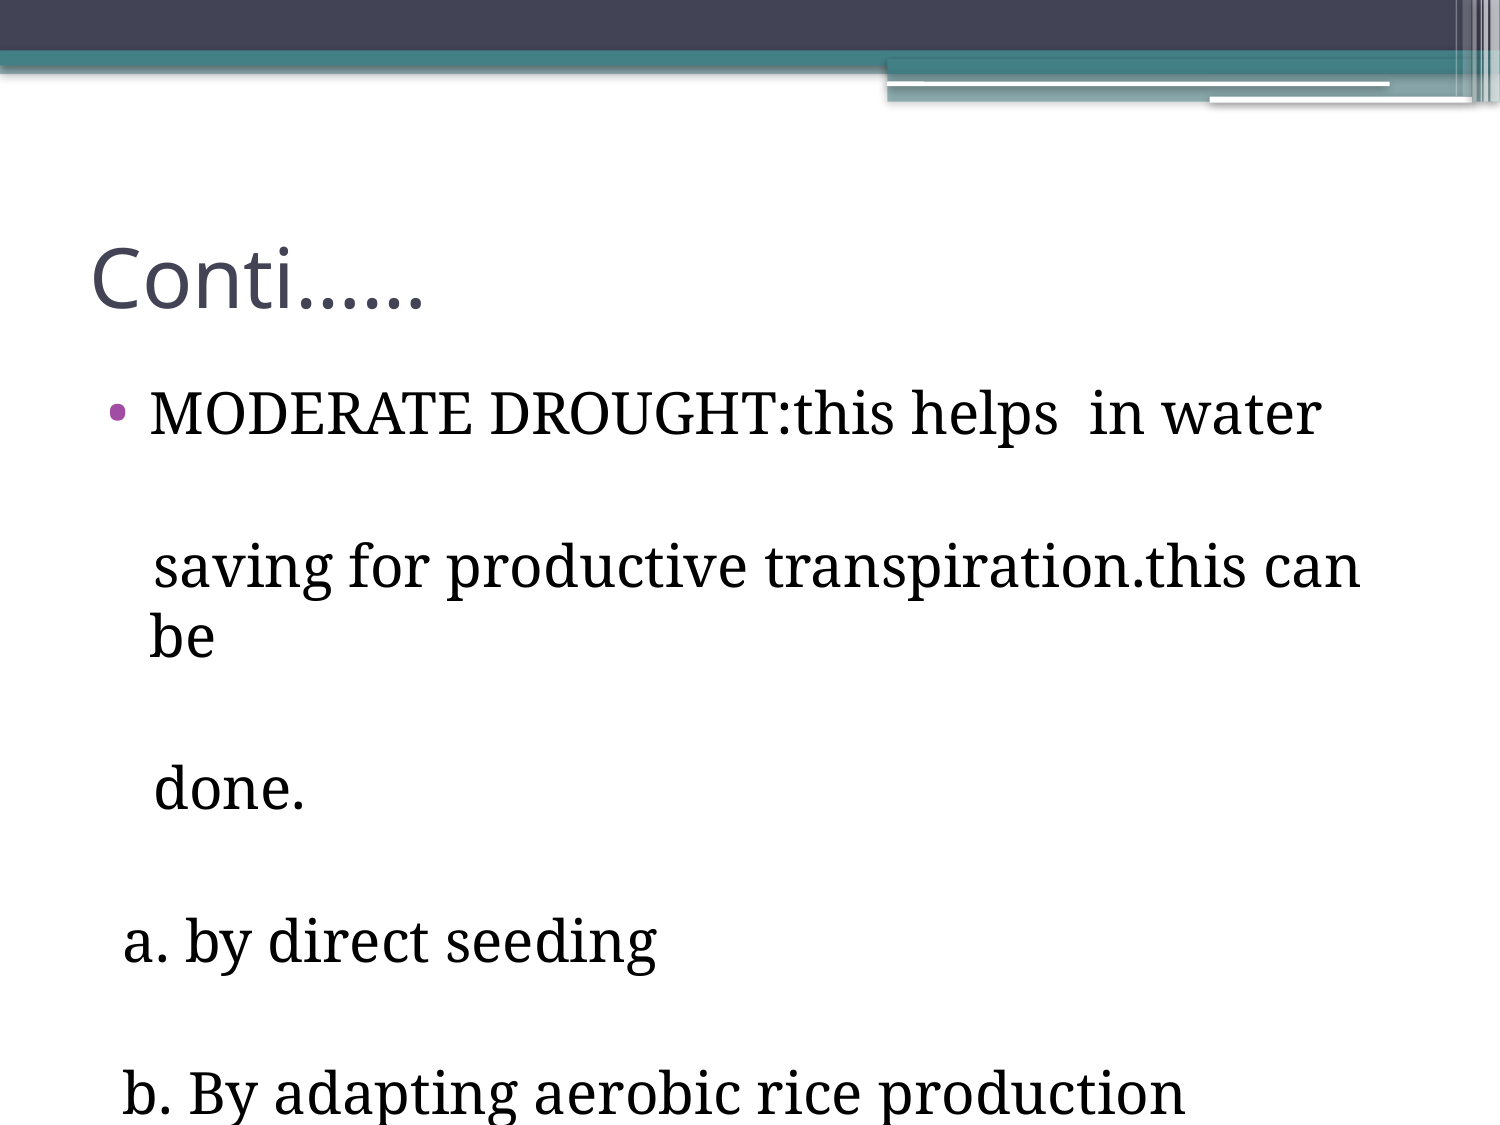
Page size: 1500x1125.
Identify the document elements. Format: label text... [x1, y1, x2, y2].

title Conti…… [75, 187, 1425, 363]
list MODERATE DROUGHT:this helps in water saving for productive transpiration.this can be done. a. by direct seeding b. By adapting aerobic rice production [75, 368, 1425, 1079]
